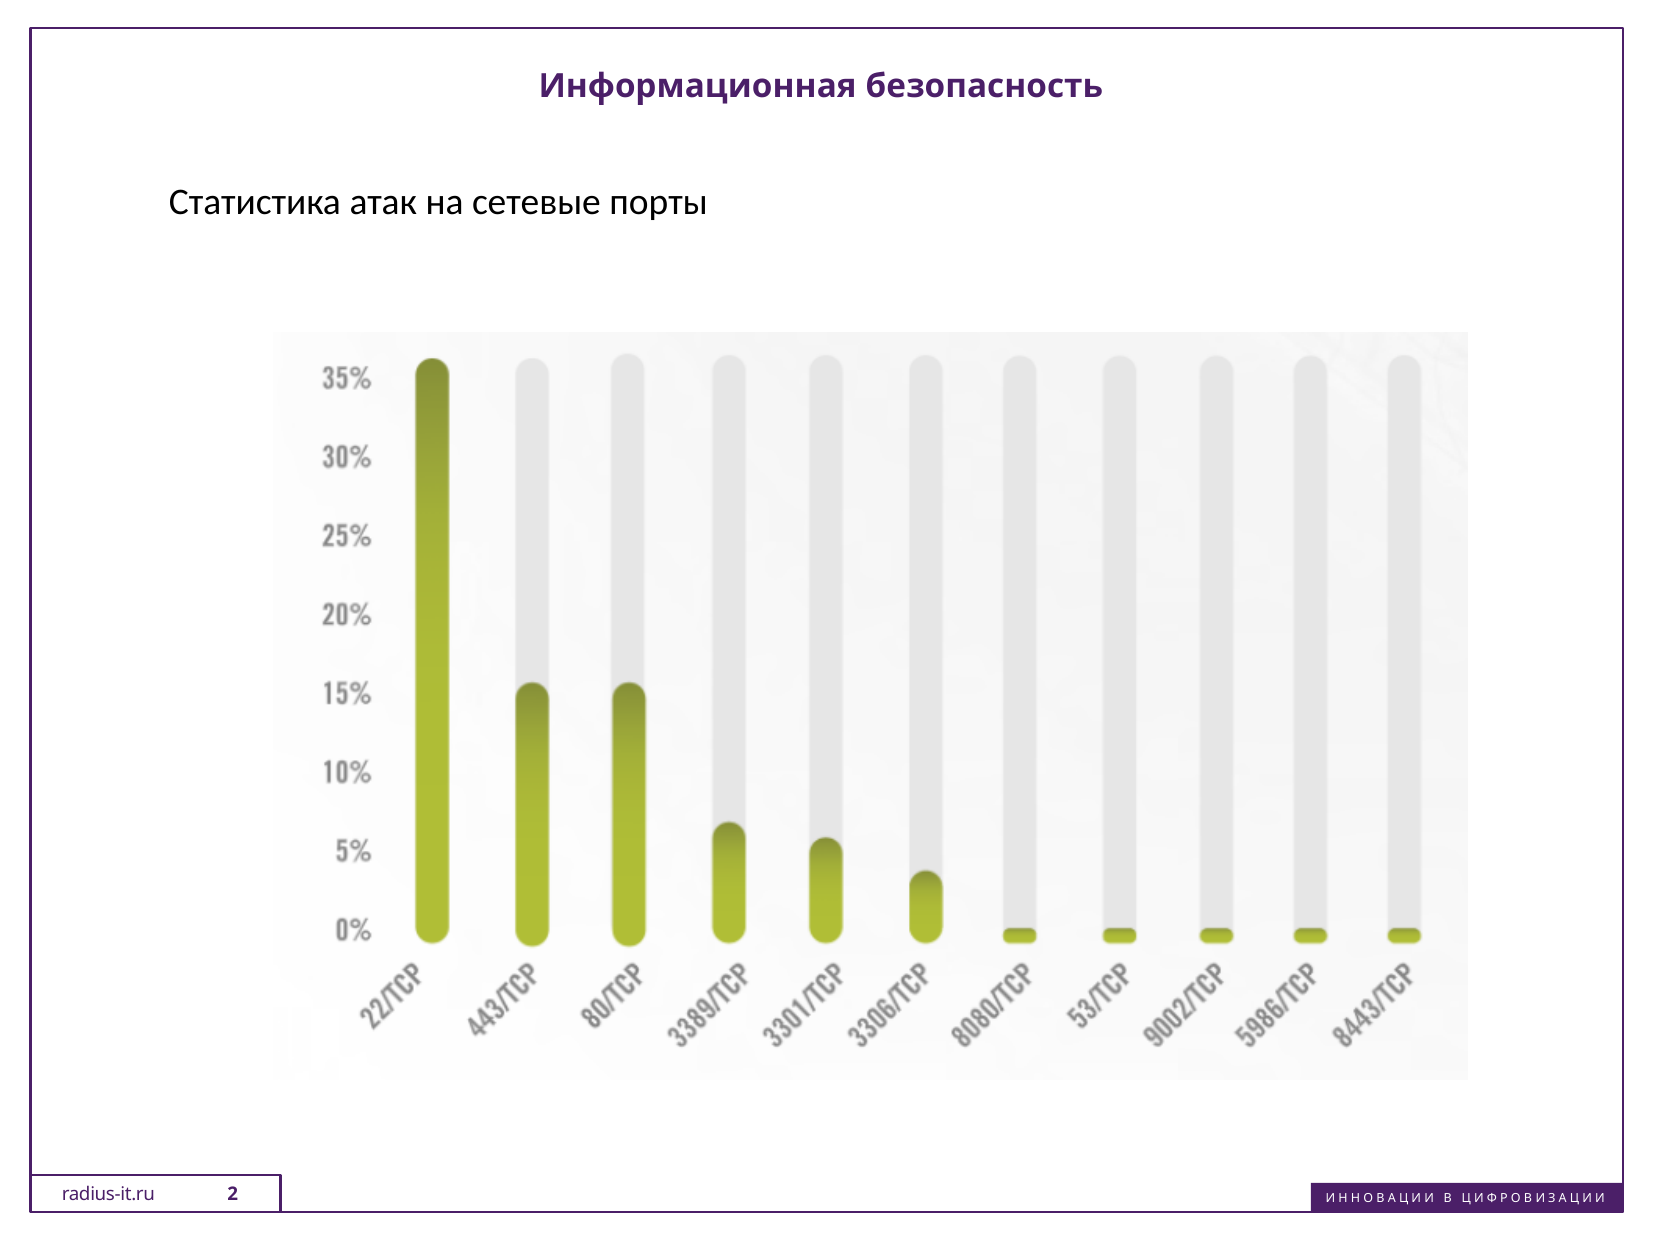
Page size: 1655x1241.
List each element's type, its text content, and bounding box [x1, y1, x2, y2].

picture [273, 332, 1468, 1081]
text_box И Н Н О В А Ц И И В Ц И Ф Р О В И З А Ц И И [1310, 1182, 1624, 1213]
text_box radius-it.ru [59, 1179, 156, 1204]
text_box 2 [225, 1179, 241, 1204]
text_box Статистика атак на сетевые порты [154, 169, 732, 230]
title Информационная безопасность [152, 62, 1489, 272]
